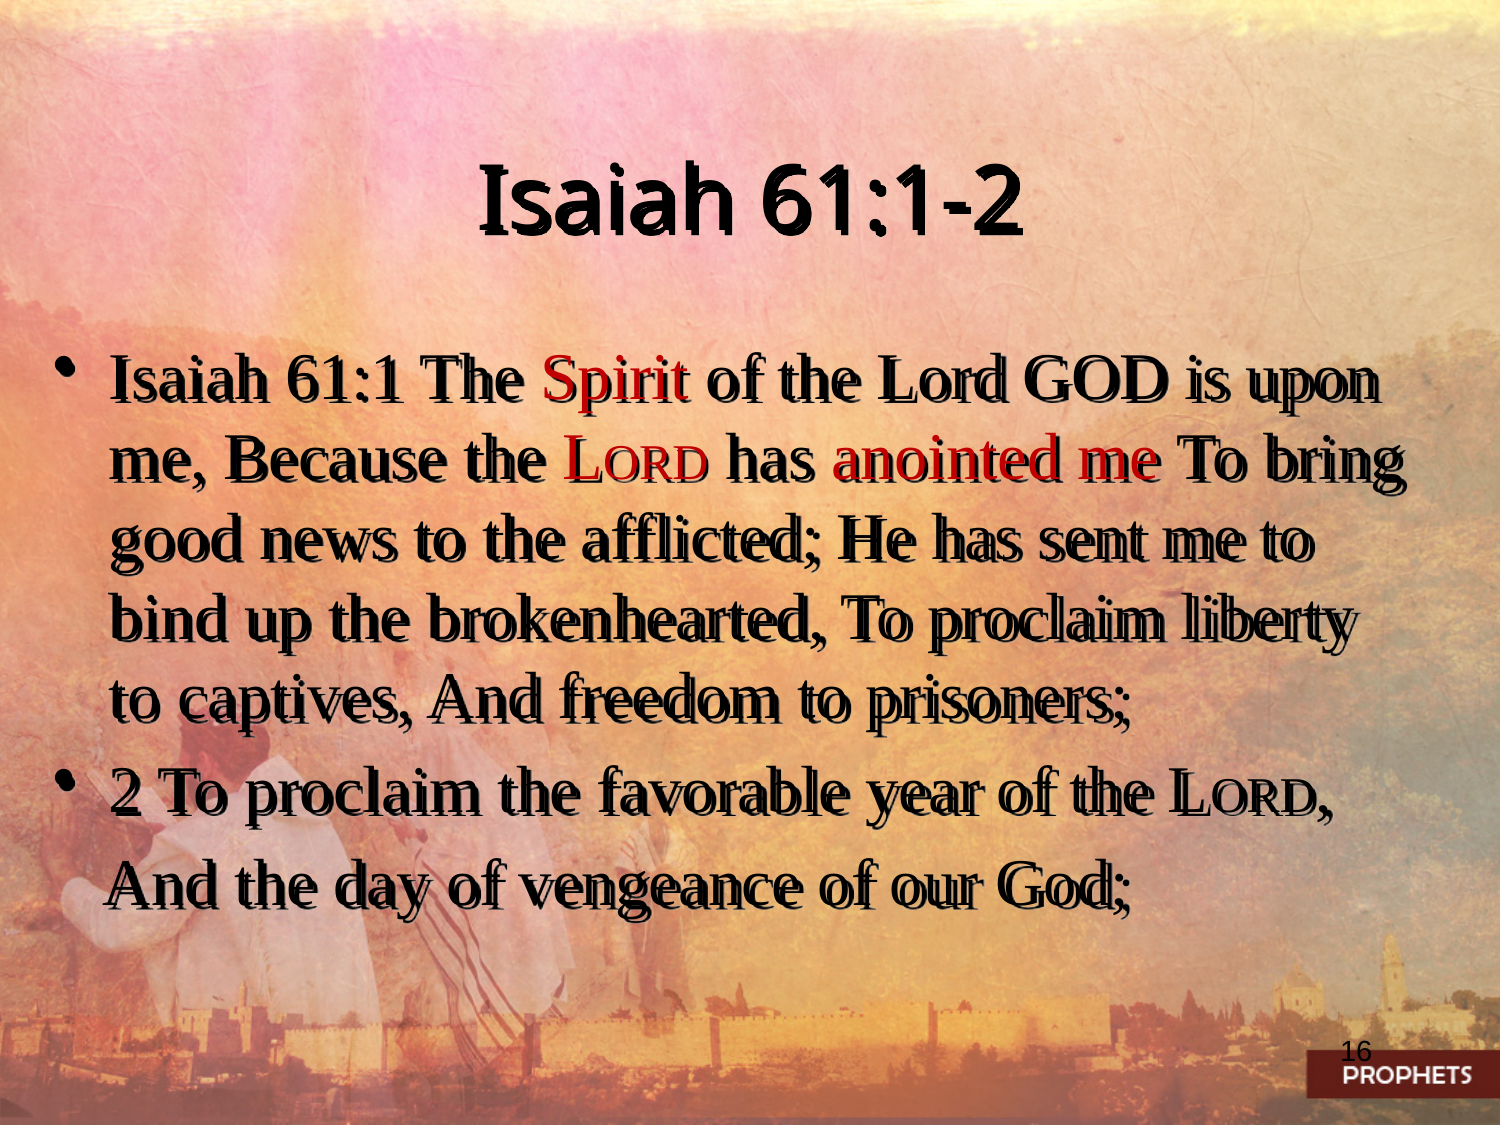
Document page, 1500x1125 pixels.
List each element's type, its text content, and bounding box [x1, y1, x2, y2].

title Isaiah 61:1-2 [112, 99, 1388, 288]
picture [0, 0, 1500, 1125]
slide_number 16 [1074, 1024, 1388, 1101]
list Isaiah 61:1 The Spirit of the Lord GOD is upon me, Because the LORD has anointed me To bring good news to the afflicted; He has sent me to bind up the brokenhearted, To proclaim liberty to captives, And freedom to prisoners; 2 To proclaim the favorable year of the LORD, And the day of vengeance of our God; [37, 324, 1438, 1001]
